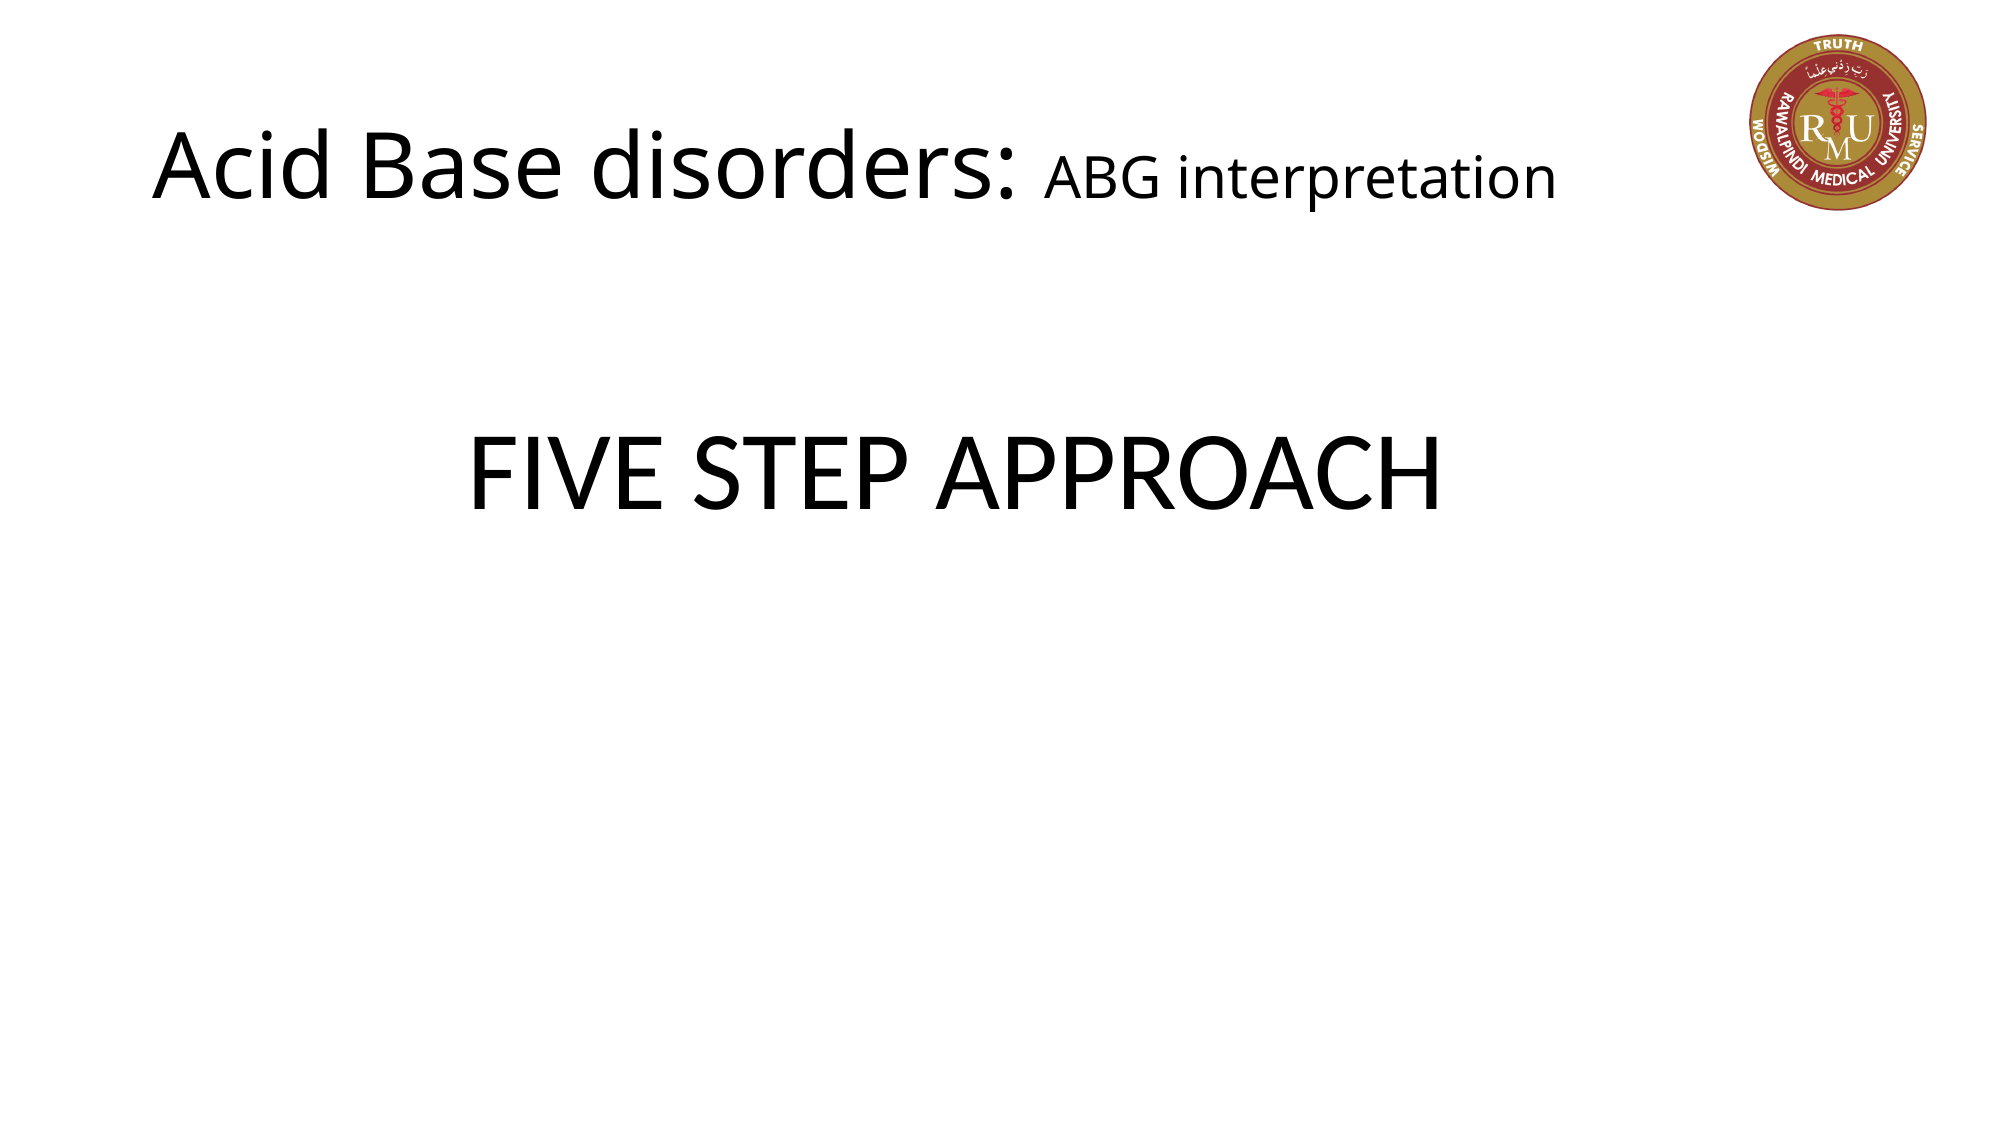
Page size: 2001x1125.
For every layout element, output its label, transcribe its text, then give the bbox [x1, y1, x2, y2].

list FIVE STEP APPROACH [324, 262, 1675, 1005]
picture [1749, 34, 1927, 211]
title Acid Base disorders: ABG interpretation [137, 59, 1863, 278]
